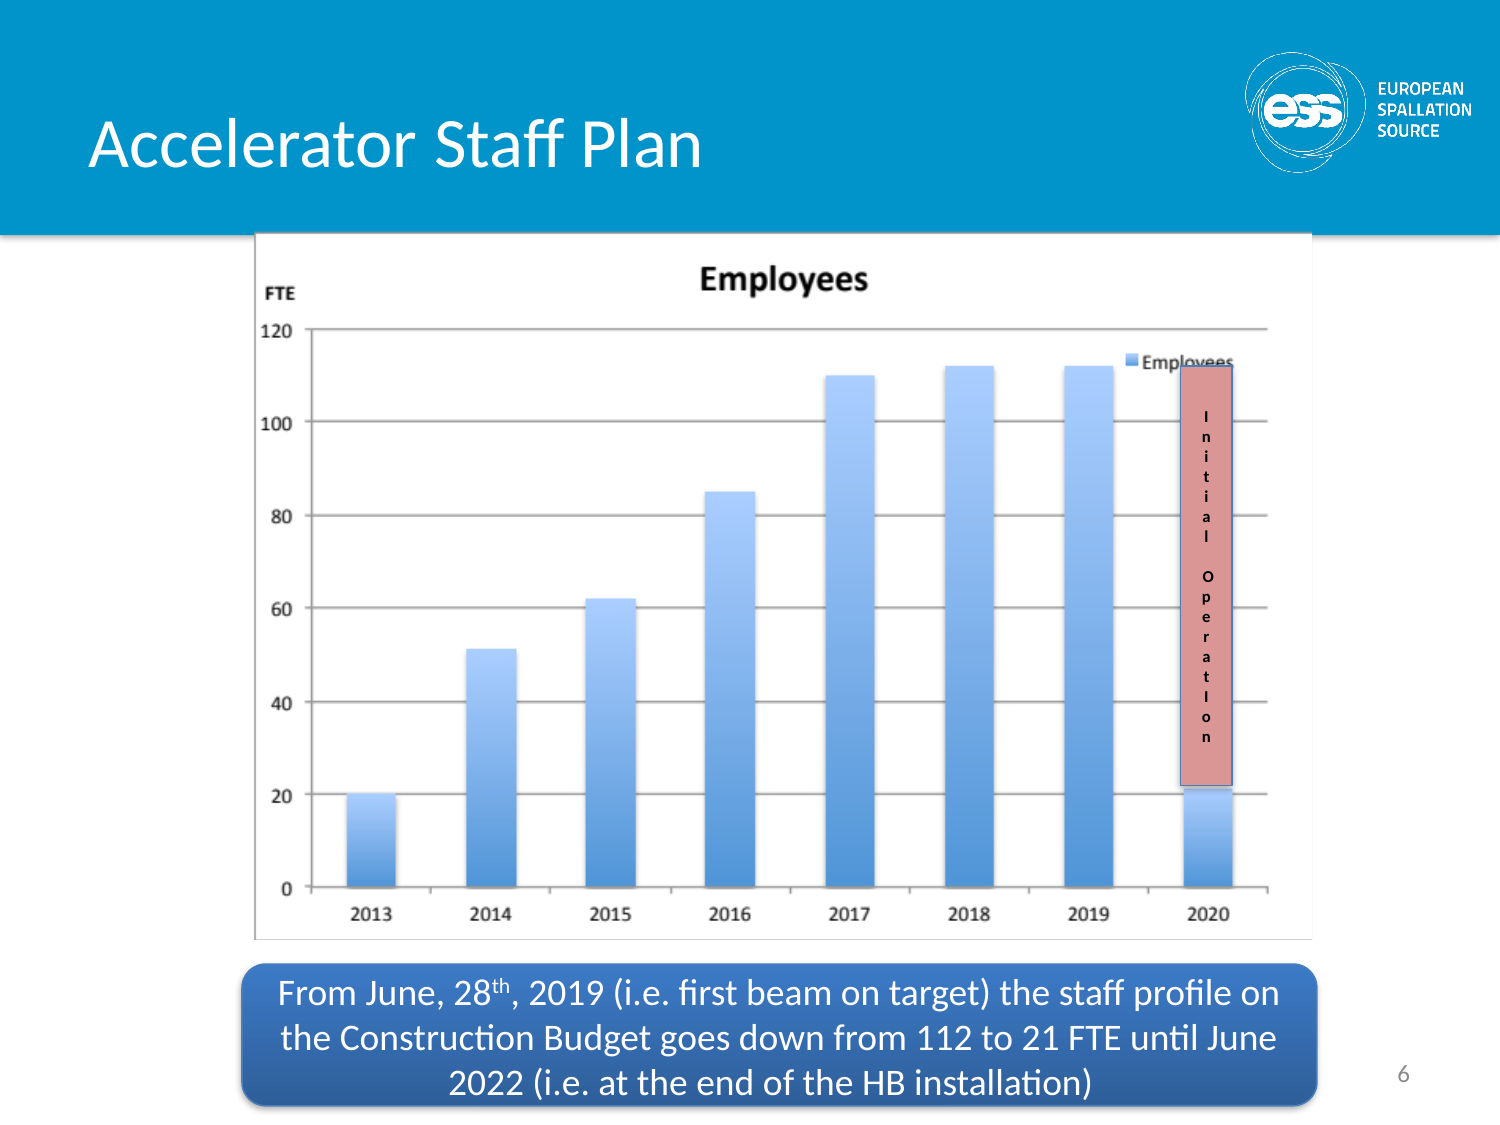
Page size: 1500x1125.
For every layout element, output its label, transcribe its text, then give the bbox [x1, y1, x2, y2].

picture [1398, 109, 1406, 115]
picture [1379, 83, 1385, 94]
picture [1443, 86, 1450, 93]
slide_number 6 [1315, 1042, 1425, 1103]
picture [1389, 104, 1393, 115]
picture [1432, 125, 1438, 136]
picture [1264, 94, 1342, 127]
picture [253, 232, 1313, 941]
picture [1422, 125, 1428, 134]
picture [1454, 83, 1458, 94]
title Accelerator Staff Plan [75, 45, 1247, 233]
picture [1436, 104, 1444, 115]
picture [1418, 104, 1423, 115]
text_box From June, 28th, 2019 (i.e. first beam on target) the staff profile on the Construction Budget goes down from 112 to 21 FTE until June 2022 (i.e. at the end of the HB installation) [241, 963, 1318, 1107]
picture [1409, 104, 1415, 115]
picture [1400, 83, 1407, 94]
picture [1423, 83, 1430, 94]
